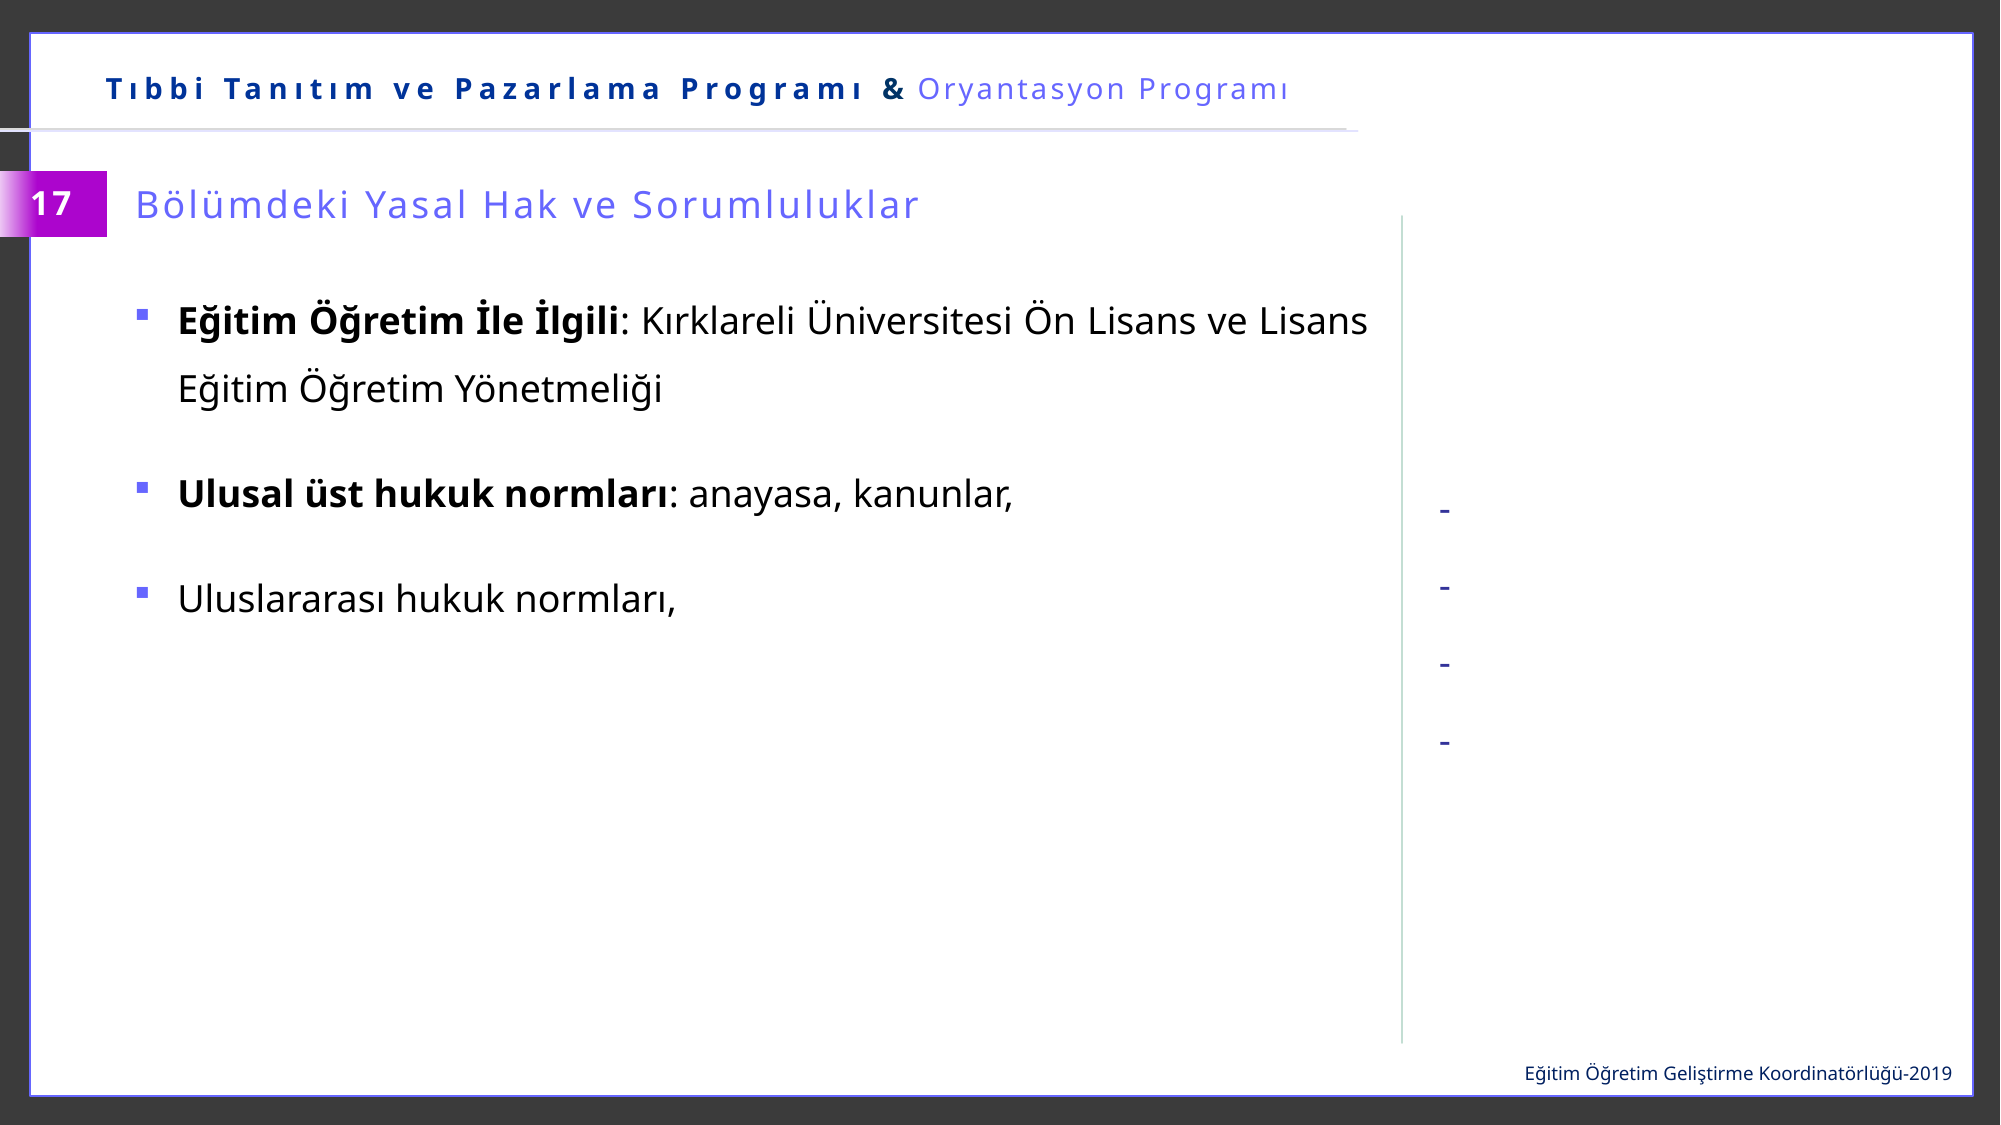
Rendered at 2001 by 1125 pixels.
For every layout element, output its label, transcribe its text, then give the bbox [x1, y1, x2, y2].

text_box 17 [0, 171, 108, 238]
text_box Bölümdeki Yasal Hak ve Sorumluluklar [61, 169, 1403, 238]
text_box [1425, 493, 1967, 766]
text_box Tıbbi Tanıtım ve Pazarlama Programı & Oryantasyon Programı [31, 51, 1660, 124]
footer Eğitim Öğretim Geliştirme Koordinatörlüğü-2019 [1376, 1051, 1967, 1094]
list [29, 33, 1973, 1096]
text_box Eğitim Öğretim İle İlgili: Kırklareli Üniversitesi Ön Lisans ve Lisans Eğitim Öğretim Yönetmeliği Ulusal üst hukuk normları: anayasa, kanunlar, Uluslararası hukuk normları, [29, 267, 1385, 627]
